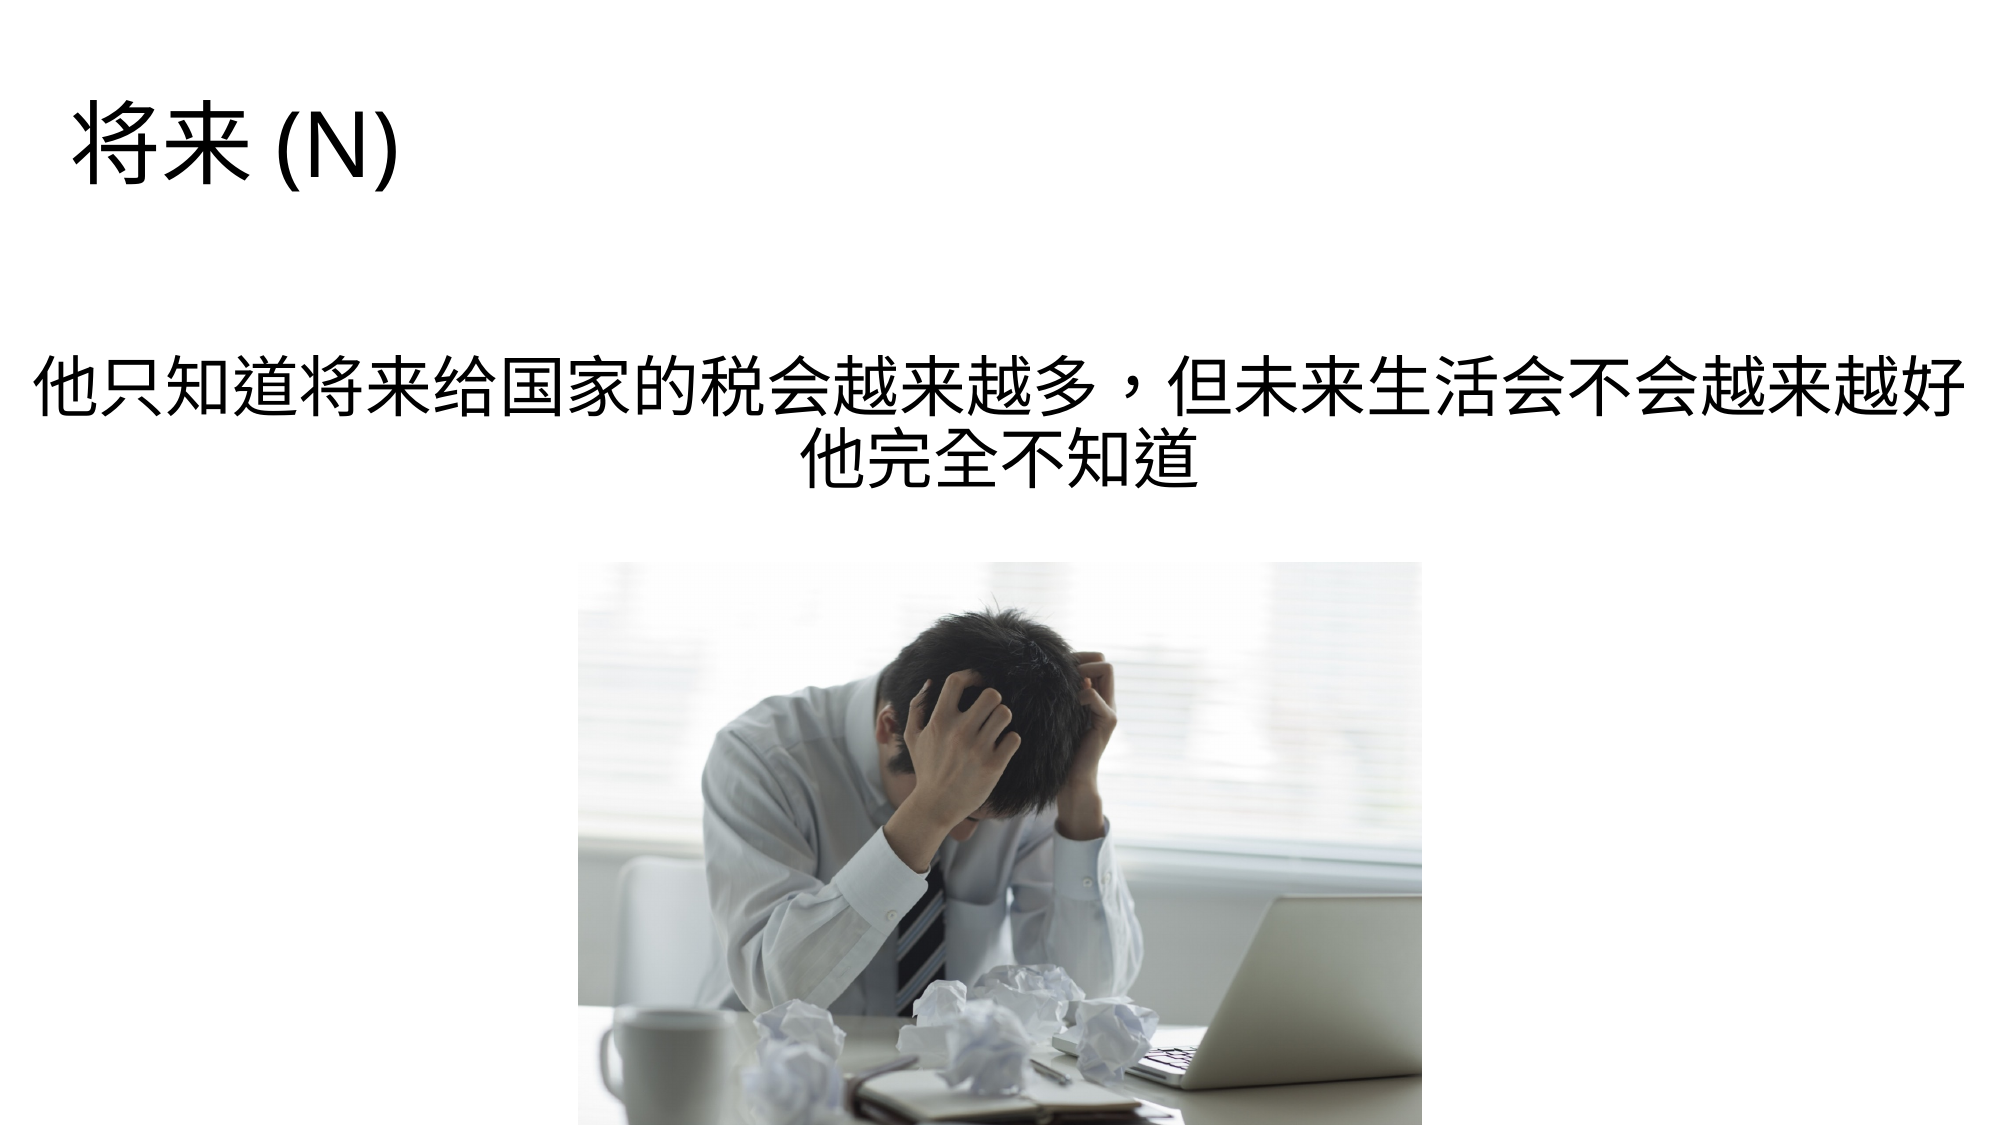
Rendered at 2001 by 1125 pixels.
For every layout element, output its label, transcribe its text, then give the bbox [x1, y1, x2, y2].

picture [578, 562, 1422, 1125]
text_box 他只知道将来给国家的税会越来越多，但未来生活会不会越来越好他完全不知道 [0, 289, 2000, 563]
title 将来(N) [55, 48, 1831, 289]
